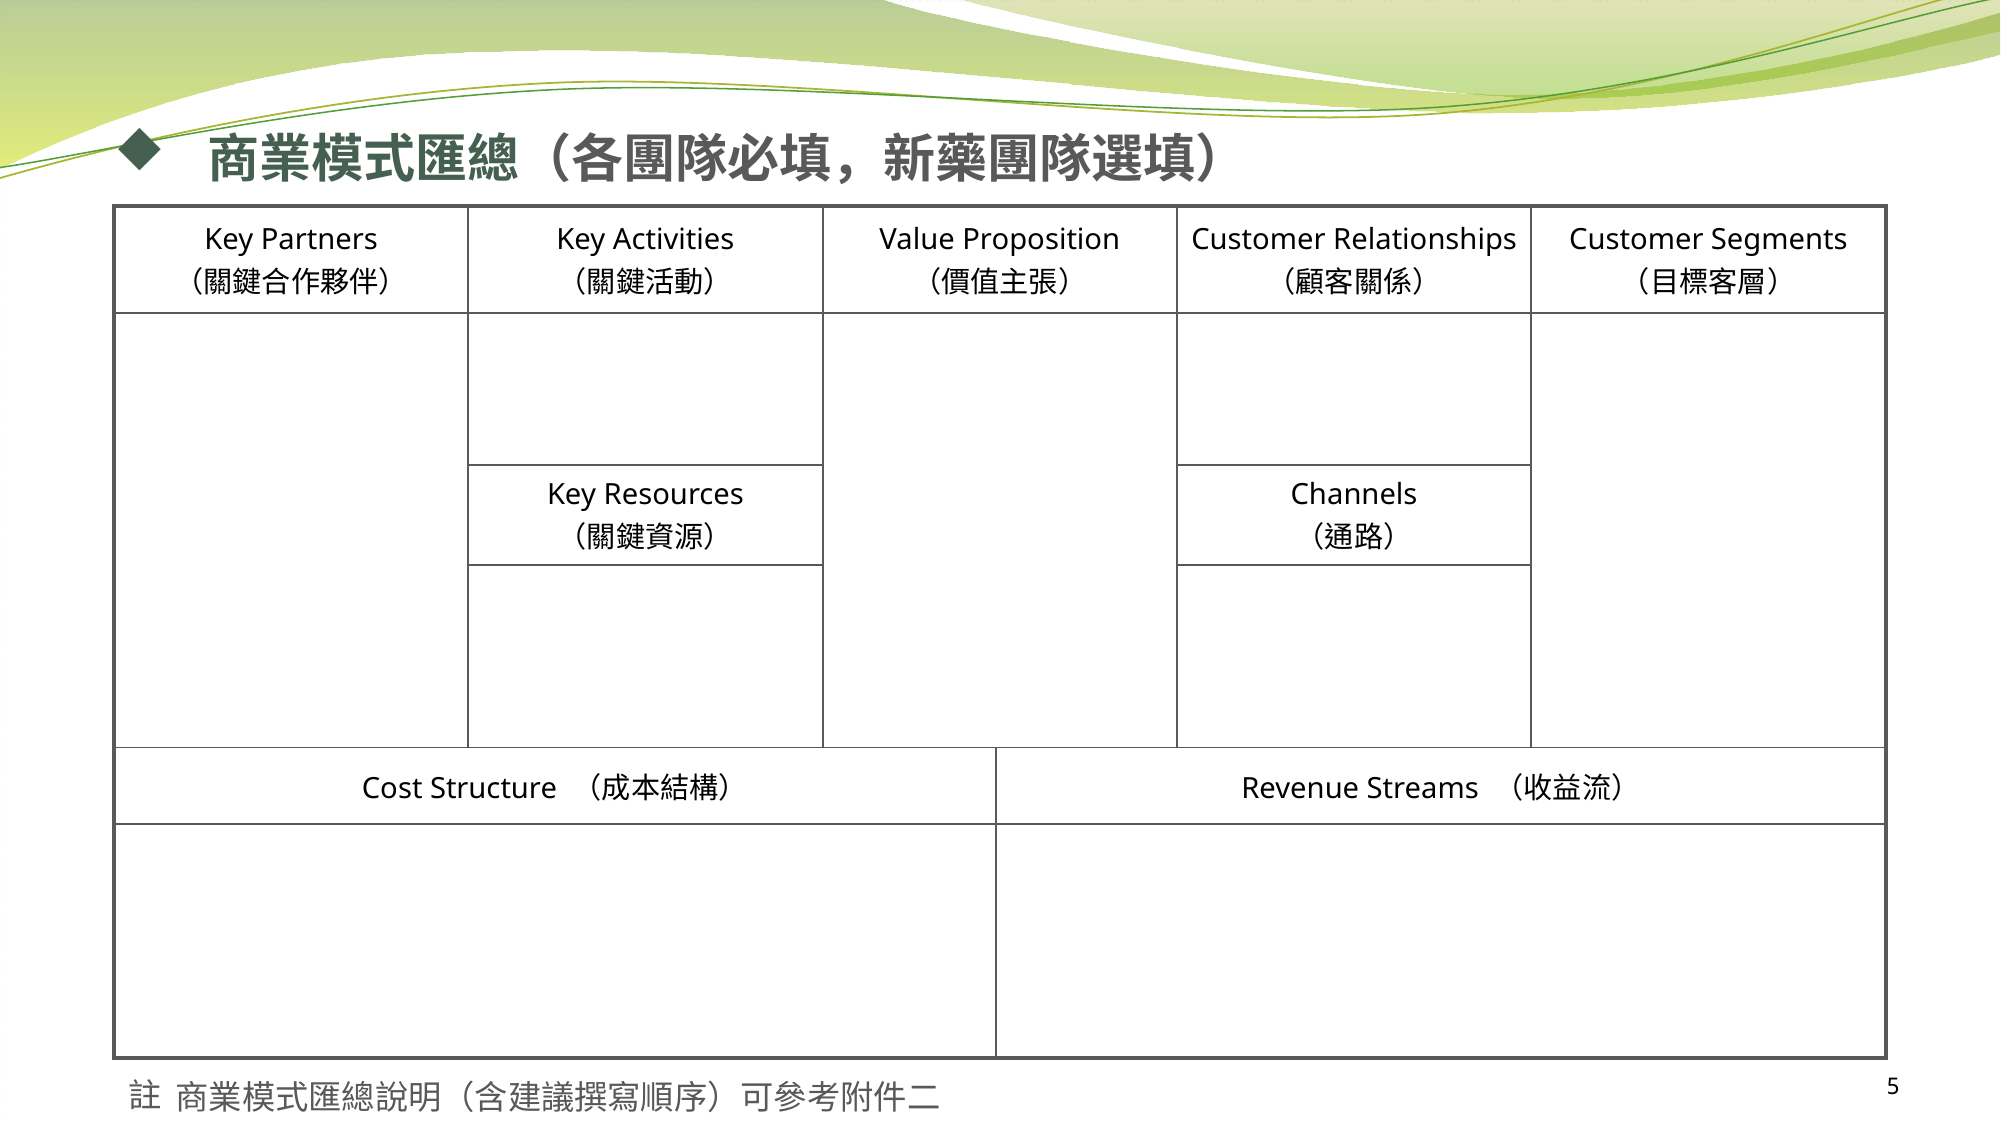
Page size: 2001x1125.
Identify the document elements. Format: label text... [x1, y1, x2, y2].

table_cell [1178, 314, 1530, 464]
table_cell [469, 566, 822, 747]
table_header Key Partners （關鍵合作夥伴） [116, 208, 467, 312]
table_header Key Activities （關鍵活動） [469, 208, 822, 312]
table_cell [1532, 314, 1884, 747]
title 商業模式匯總（各團隊必填，新藥團隊選填） [114, 0, 1914, 188]
table_header Customer Segments （目標客層） [1532, 208, 1884, 312]
text_box 商業模式匯總說明（含建議撰寫順序）可參考附件二 [113, 1063, 1865, 1125]
table_cell [824, 314, 1176, 747]
table_cell [997, 825, 1884, 1056]
table_cell Revenue Streams （收益流） [997, 748, 1884, 823]
table_header Customer Relationships （顧客關係） [1178, 208, 1530, 312]
table_cell Cost Structure （成本結構） [116, 748, 995, 823]
table_cell [1178, 566, 1530, 747]
table_cell [469, 314, 822, 464]
table_cell Channels （通路） [1178, 466, 1530, 564]
slide_number 5 [1733, 1042, 1900, 1103]
table_header Value Proposition （價值主張） [824, 208, 1176, 312]
table_cell [116, 314, 467, 747]
table_cell Key Resources （關鍵資源） [469, 466, 822, 564]
table_cell [116, 825, 995, 1056]
